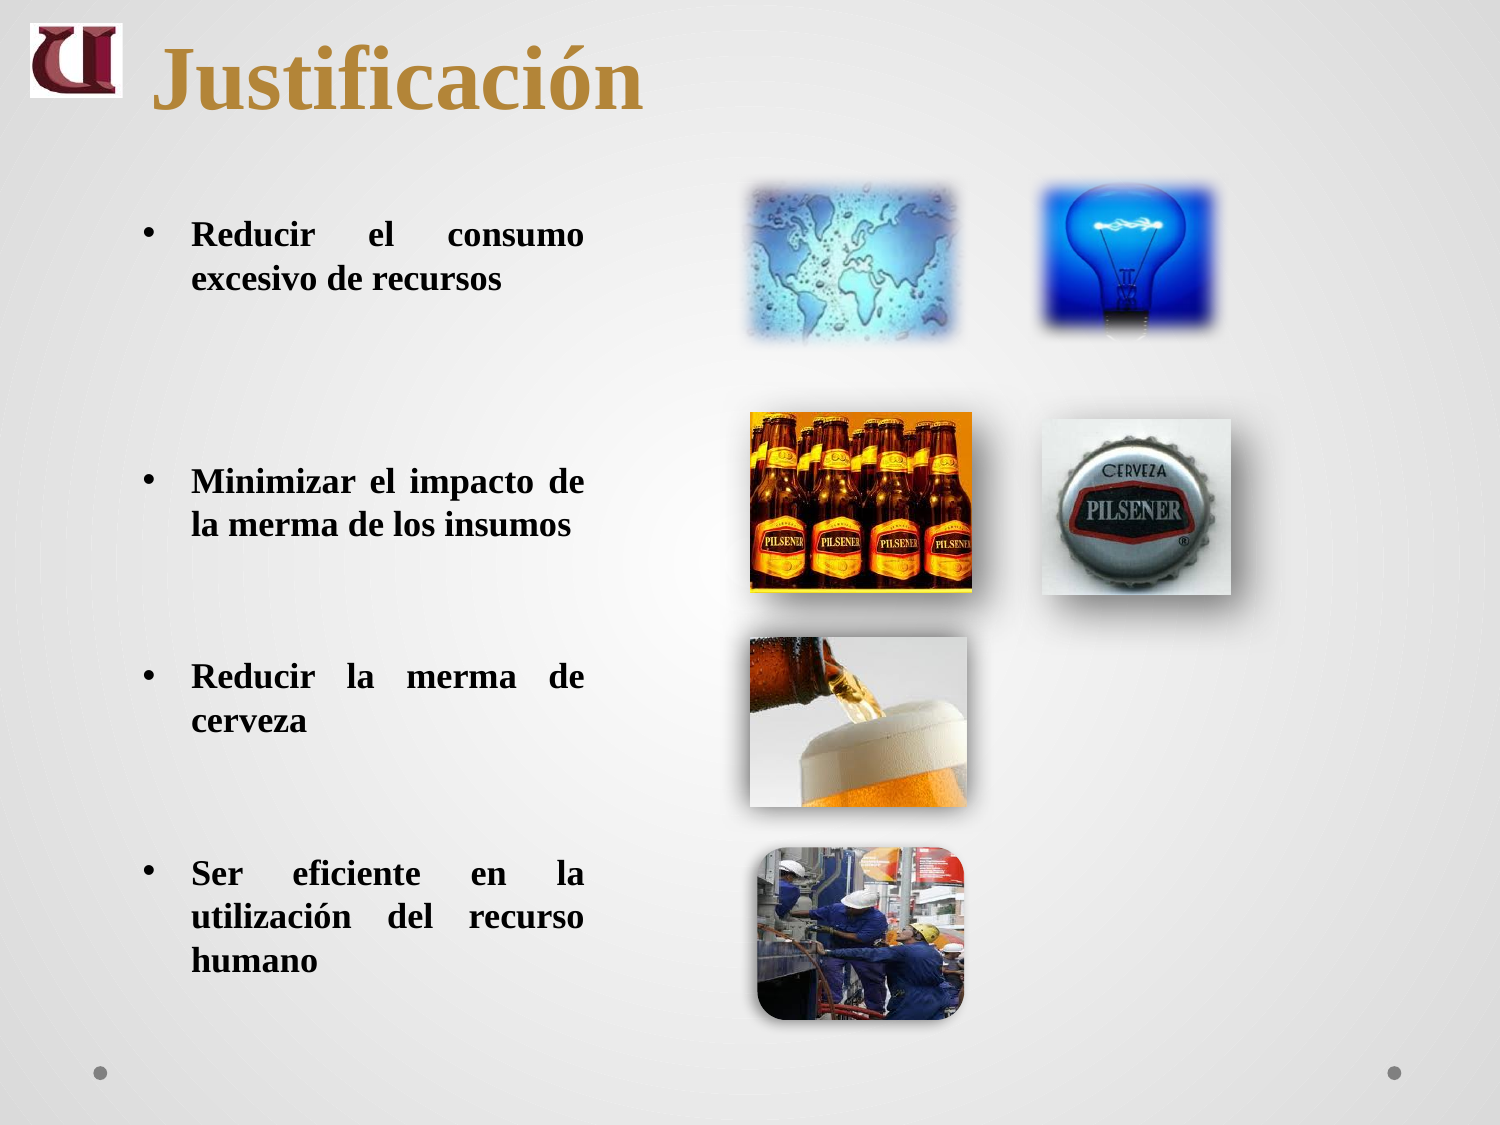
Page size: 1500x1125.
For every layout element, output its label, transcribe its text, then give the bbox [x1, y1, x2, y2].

picture [757, 847, 965, 1021]
picture [1027, 172, 1230, 346]
list Reducir el consumo excesivo de recursos Minimizar el impacto de la merma de los insumos Reducir la merma de cerveza Ser eficiente en la utilización del recurso humano [127, 202, 600, 1005]
picture [734, 172, 971, 353]
title Justificación [135, 0, 705, 135]
picture [29, 22, 123, 98]
picture [1042, 419, 1232, 596]
picture [749, 637, 967, 807]
picture [749, 412, 972, 593]
